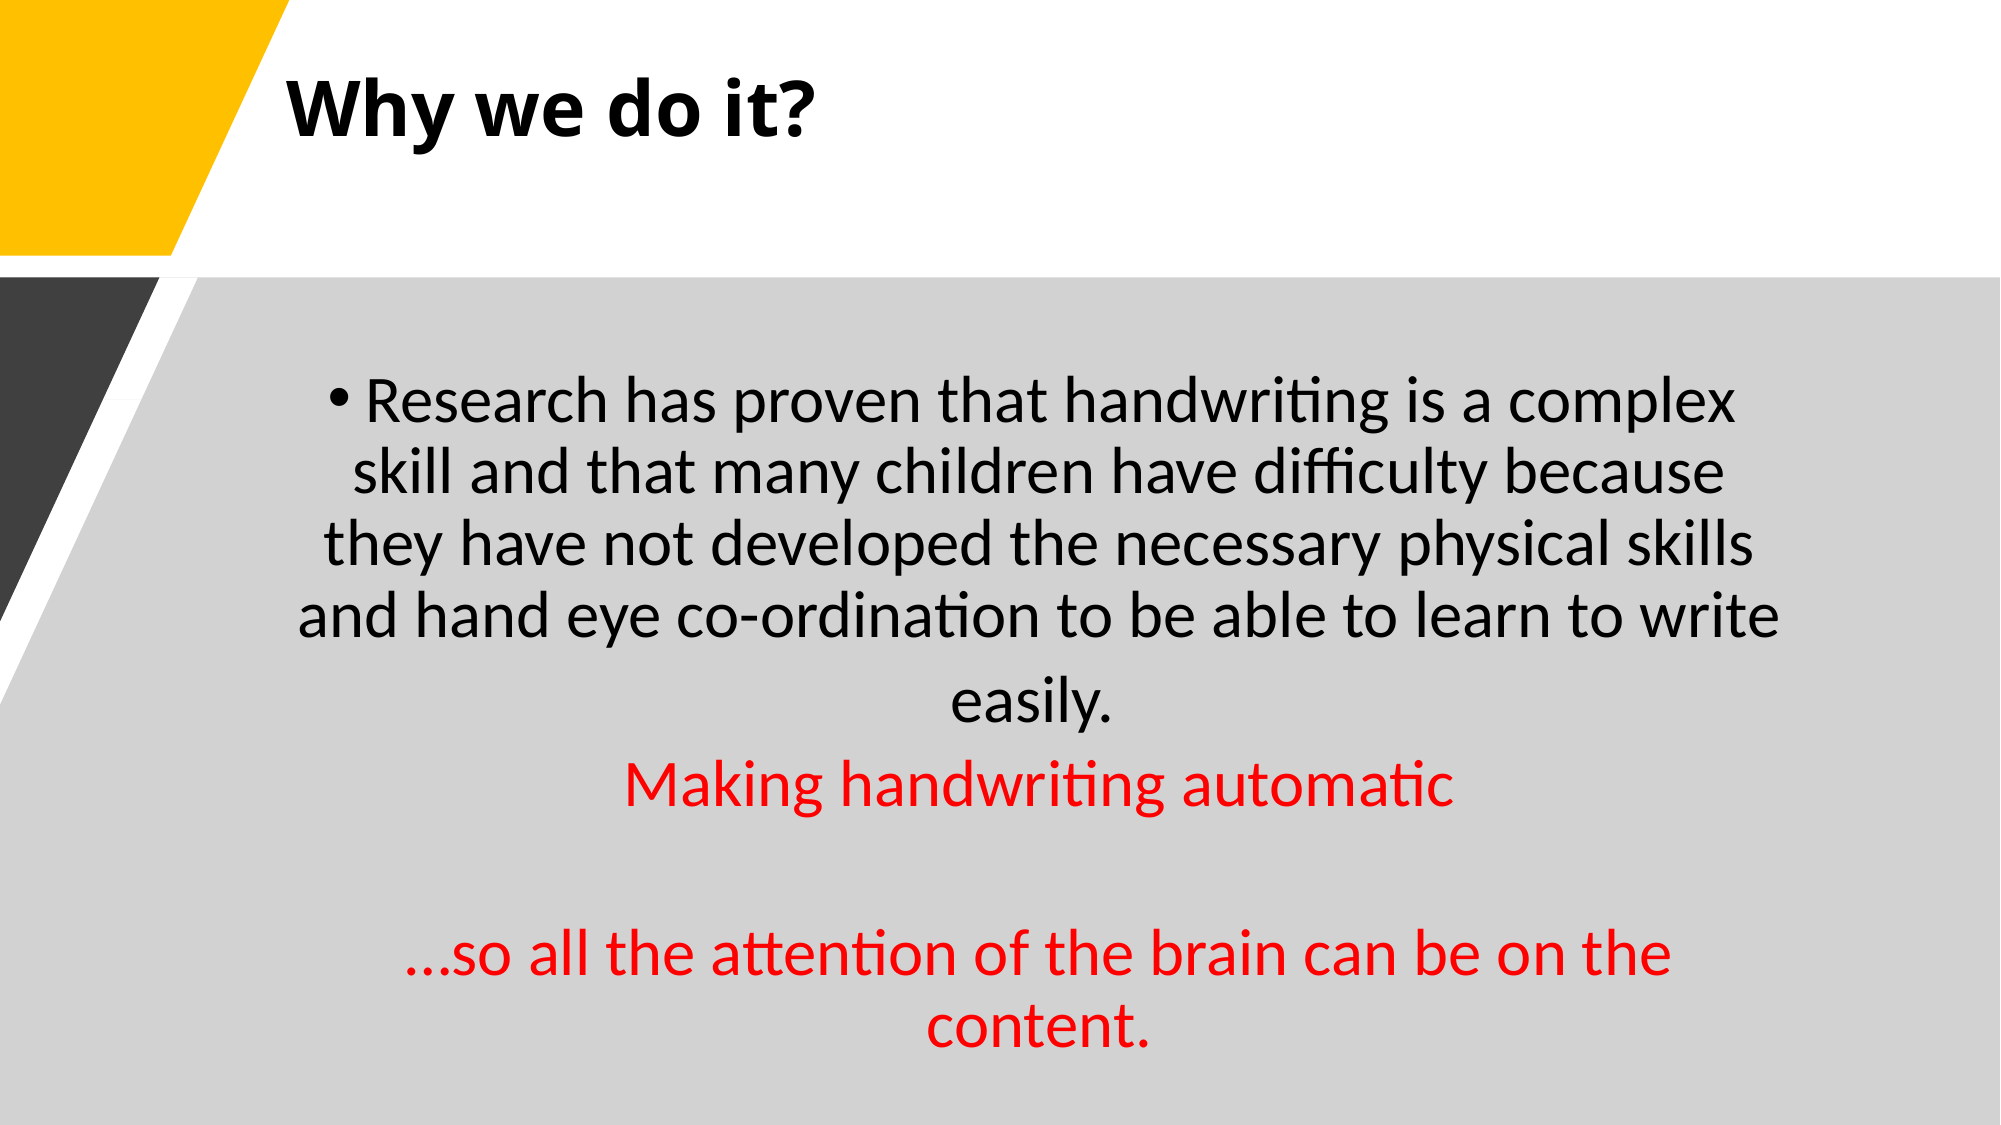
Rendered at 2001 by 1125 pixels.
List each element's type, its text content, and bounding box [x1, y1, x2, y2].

title Why we do it? [271, 60, 1808, 255]
text_box [0, 276, 162, 622]
text_box [0, 276, 2000, 1125]
text_box Research has proven that handwriting is a complex skill and that many children have difficulty because they have not developed the necessary physical skills and hand eye co-ordination to be able to learn to write easily. Making handwriting automatic …so all the attention of the brain can be on the content. [271, 356, 1808, 1020]
text_box [0, 0, 291, 257]
